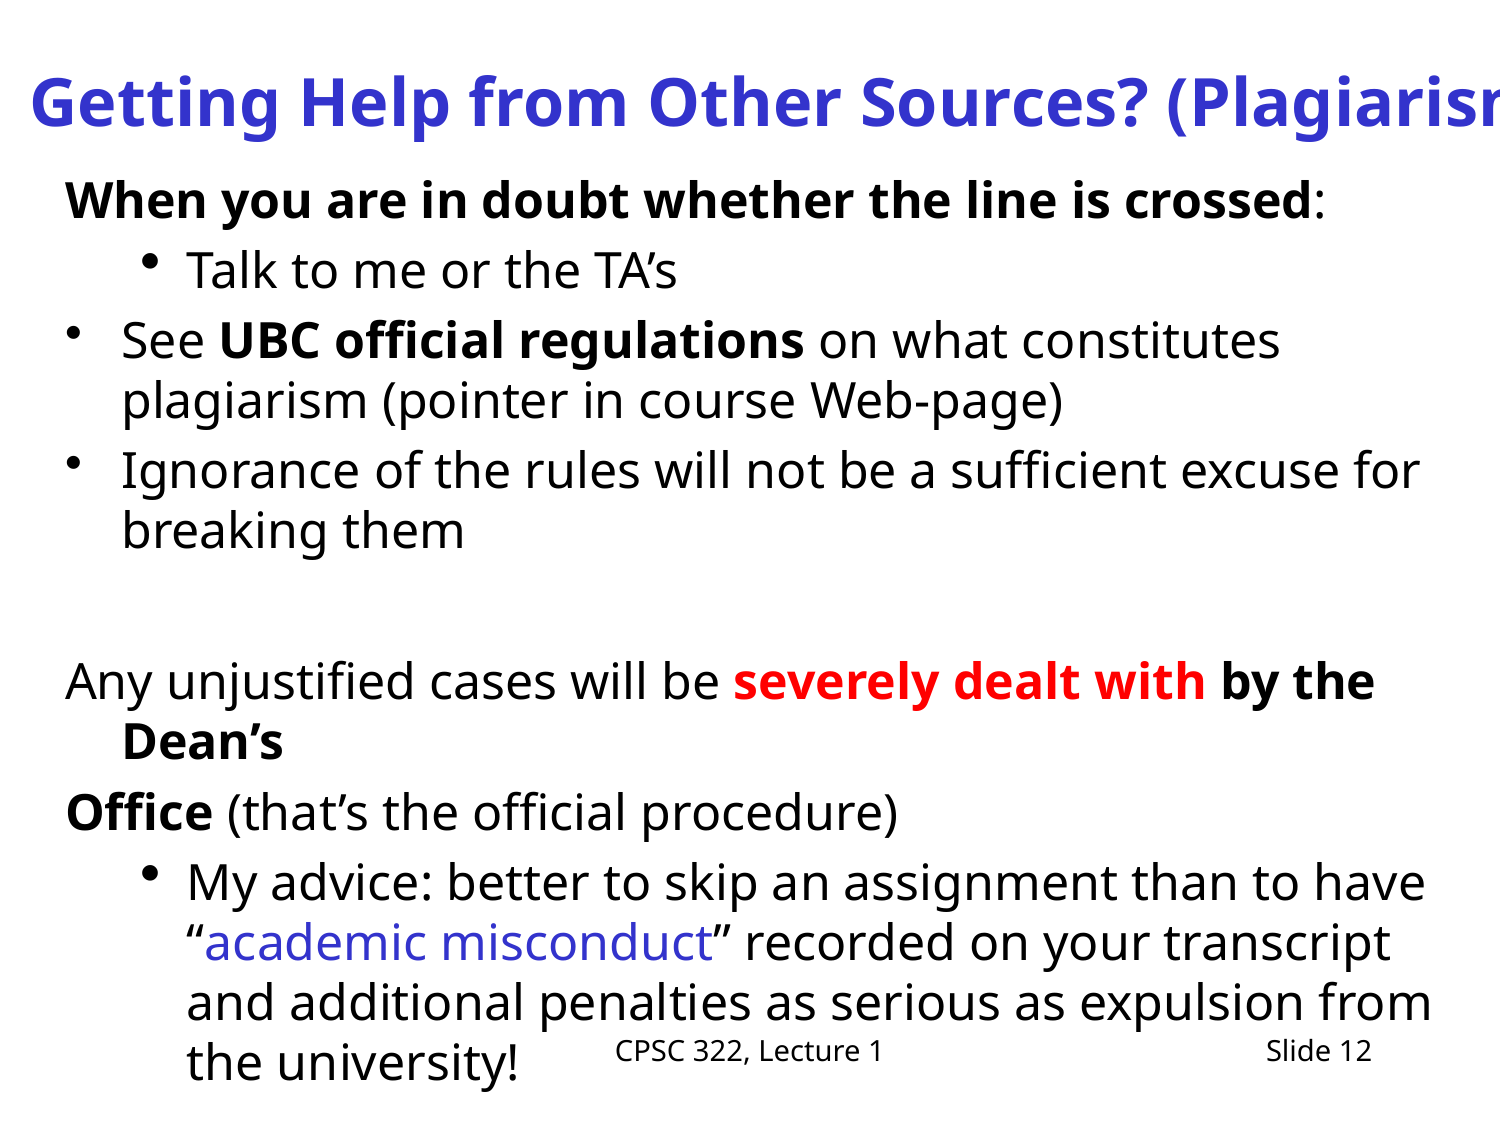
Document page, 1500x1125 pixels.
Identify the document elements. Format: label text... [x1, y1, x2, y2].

footer CPSC 322, Lecture 1 [512, 1049, 988, 1101]
list When you are in doubt whether the line is crossed: Talk to me or the TA’s See UBC official regulations on what constitutes plagiarism (pointer in course Web-page) Ignorance of the rules will not be a sufficient excuse for breaking them Any unjustified cases will be severely dealt with by the Dean’s Office (that’s the official procedure) My advice: better to skip an assignment than to have “academic misconduct” recorded on your transcript and additional penalties as serious as expulsion from the university! [49, 160, 1500, 1049]
title Getting Help from Other Sources? (Plagiarism) [0, 0, 1500, 201]
slide_number Slide 12 [1074, 1049, 1388, 1101]
